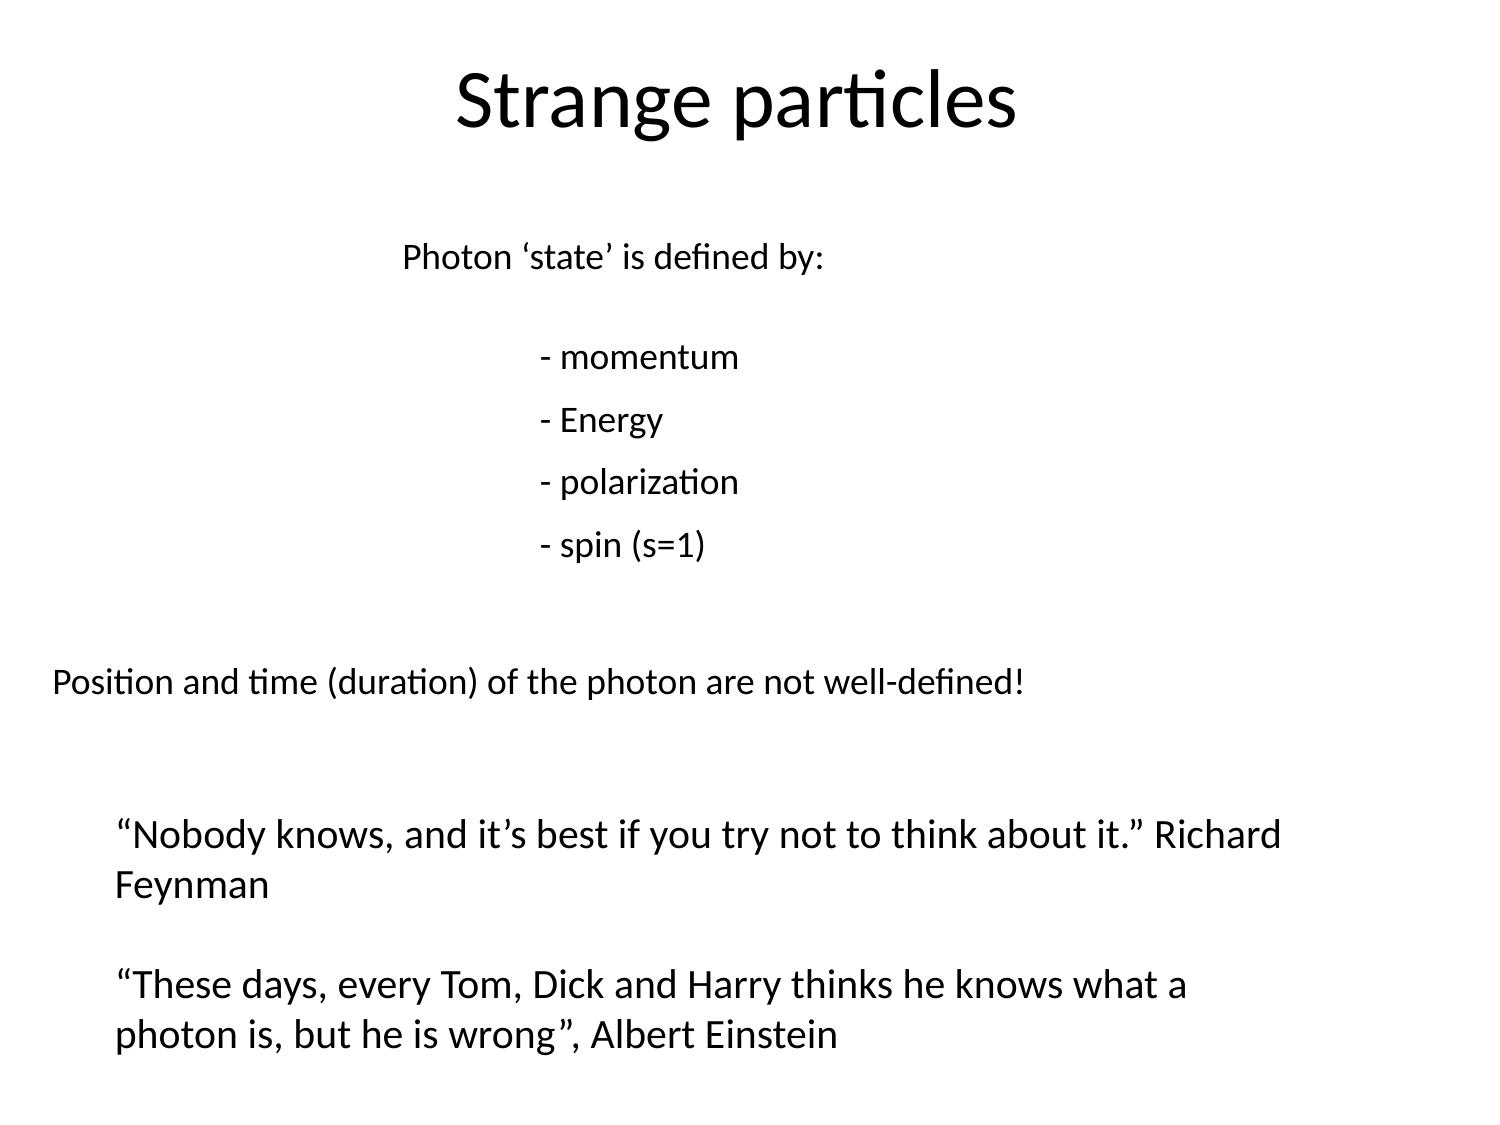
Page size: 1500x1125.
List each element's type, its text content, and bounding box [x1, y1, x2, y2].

text_box “Nobody knows, and it’s best if you try not to think about it.” Richard Feynman [99, 799, 1350, 915]
text_box - polarization [524, 449, 888, 510]
text_box “These days, every Tom, Dick and Harry thinks he knows what a photon is, but he is wrong”, Albert Einstein [99, 949, 1250, 1065]
text_box - momentum [524, 324, 888, 385]
text_box - spin (s=1) [524, 512, 888, 573]
text_box - Energy [524, 387, 888, 448]
title Strange particles [99, 24, 1375, 163]
text_box Position and time (duration) of the photon are not well-defined! [37, 649, 1450, 710]
text_box Photon ‘state’ is defined by: [387, 224, 1100, 285]
